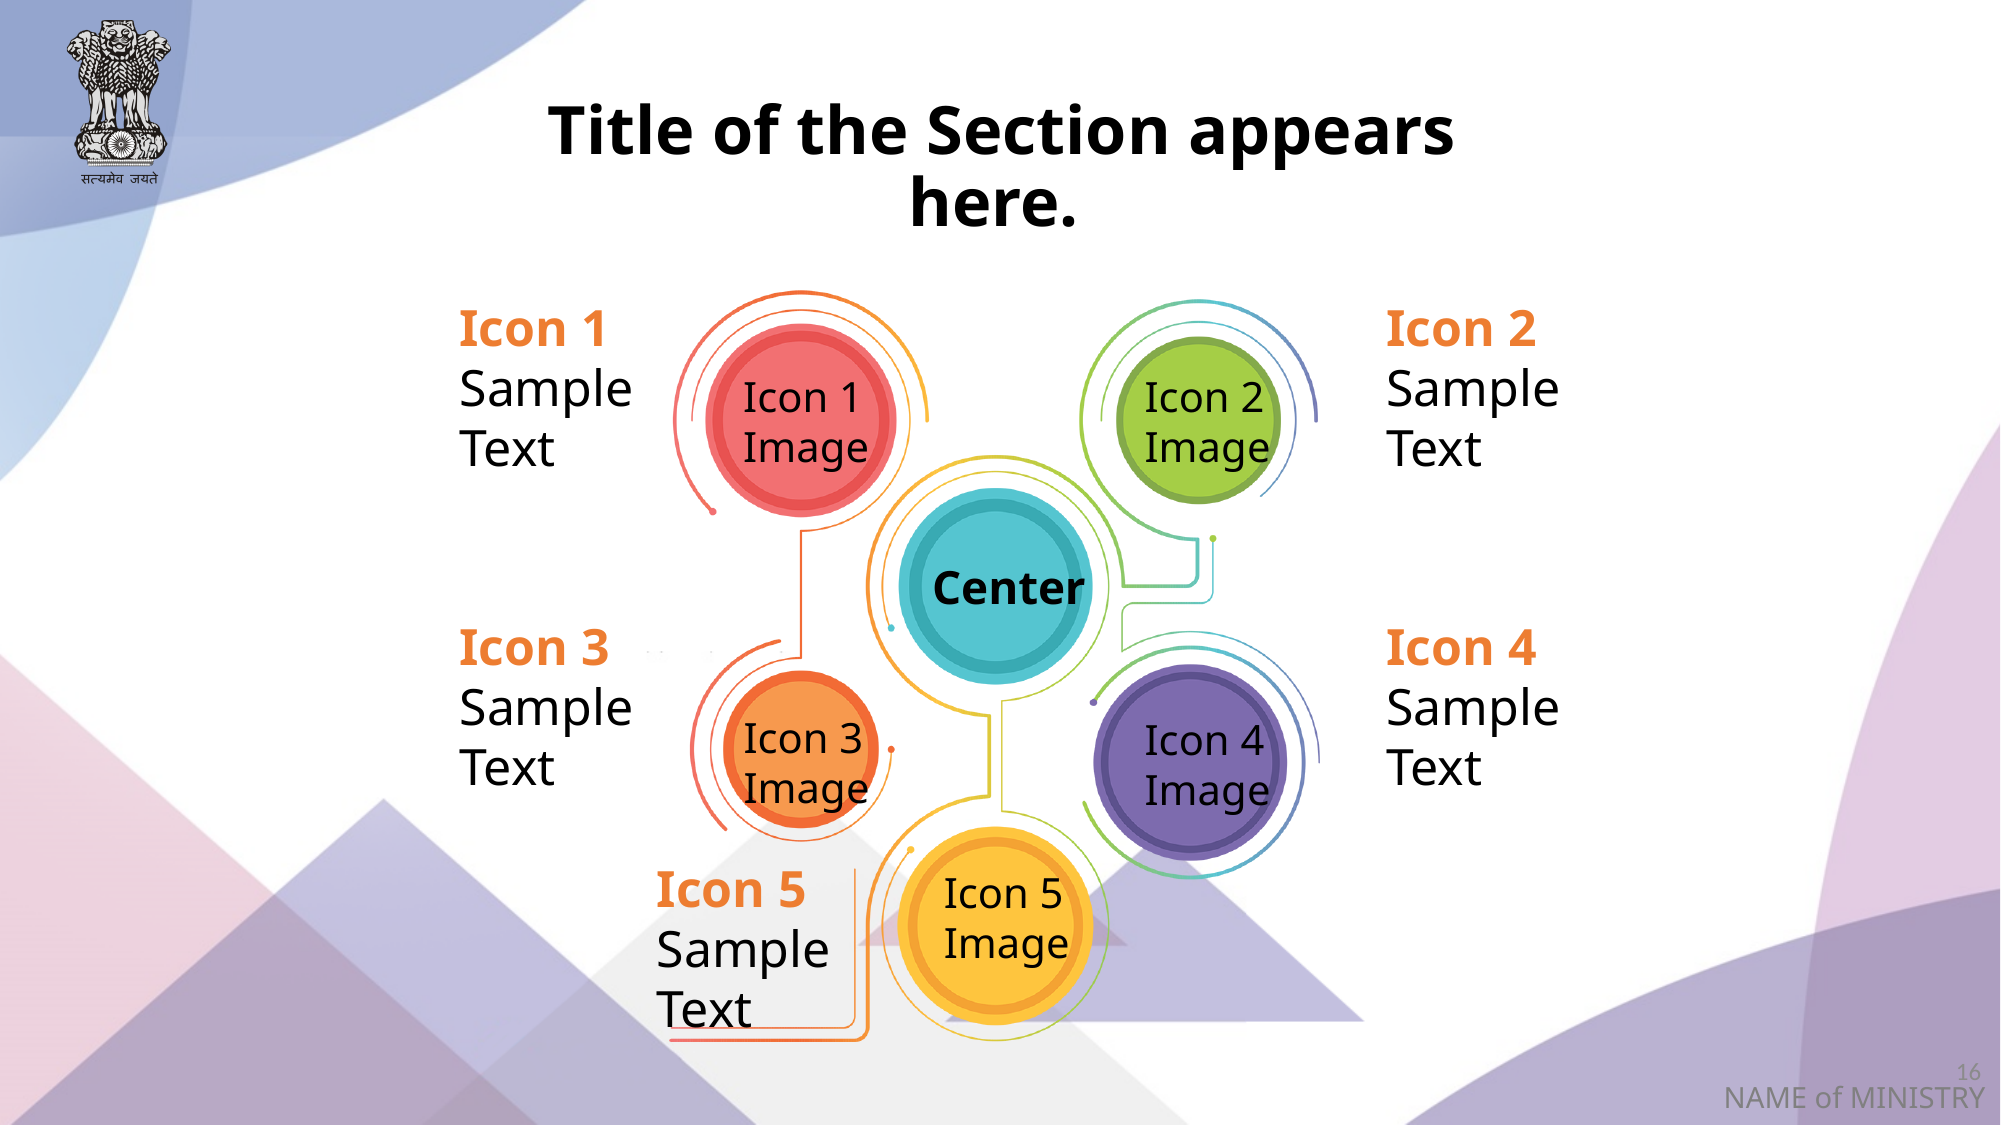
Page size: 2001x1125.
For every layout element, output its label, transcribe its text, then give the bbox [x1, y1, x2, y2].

text_box Icon 4 Sample Text [1371, 607, 1589, 803]
picture [0, 0, 2001, 1125]
text_box Icon 1 Sample Text [444, 289, 681, 485]
text_box Icon 2 Sample Text [1371, 289, 1615, 485]
slide_number 16 [1546, 1040, 1997, 1101]
text_box Icon 3 Sample Text [444, 607, 669, 803]
text_box Icon 5 Sample Text [641, 849, 871, 1045]
text_box Title of the Section appears here. [491, 89, 1513, 249]
